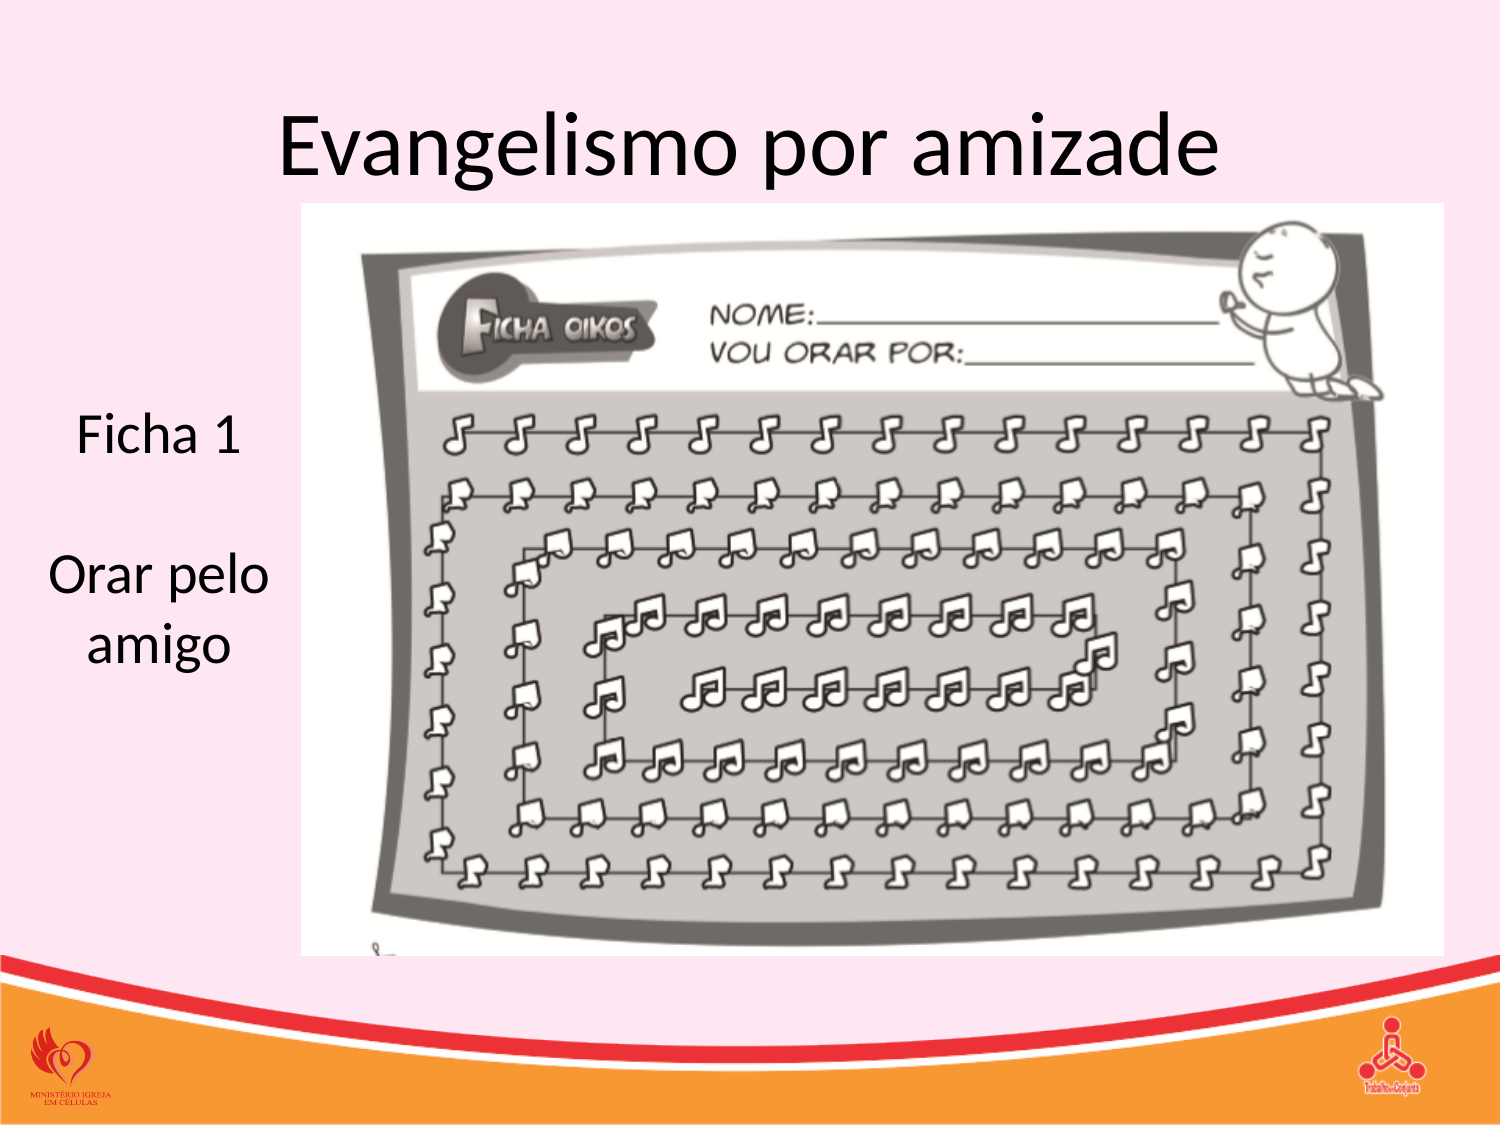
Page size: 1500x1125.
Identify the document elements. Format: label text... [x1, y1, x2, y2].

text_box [29, 1026, 113, 1107]
title Evangelismo por amizade [75, 45, 1425, 233]
picture [0, 203, 1500, 1125]
text_box Ficha 1 Orar pelo amigo [17, 441, 295, 629]
